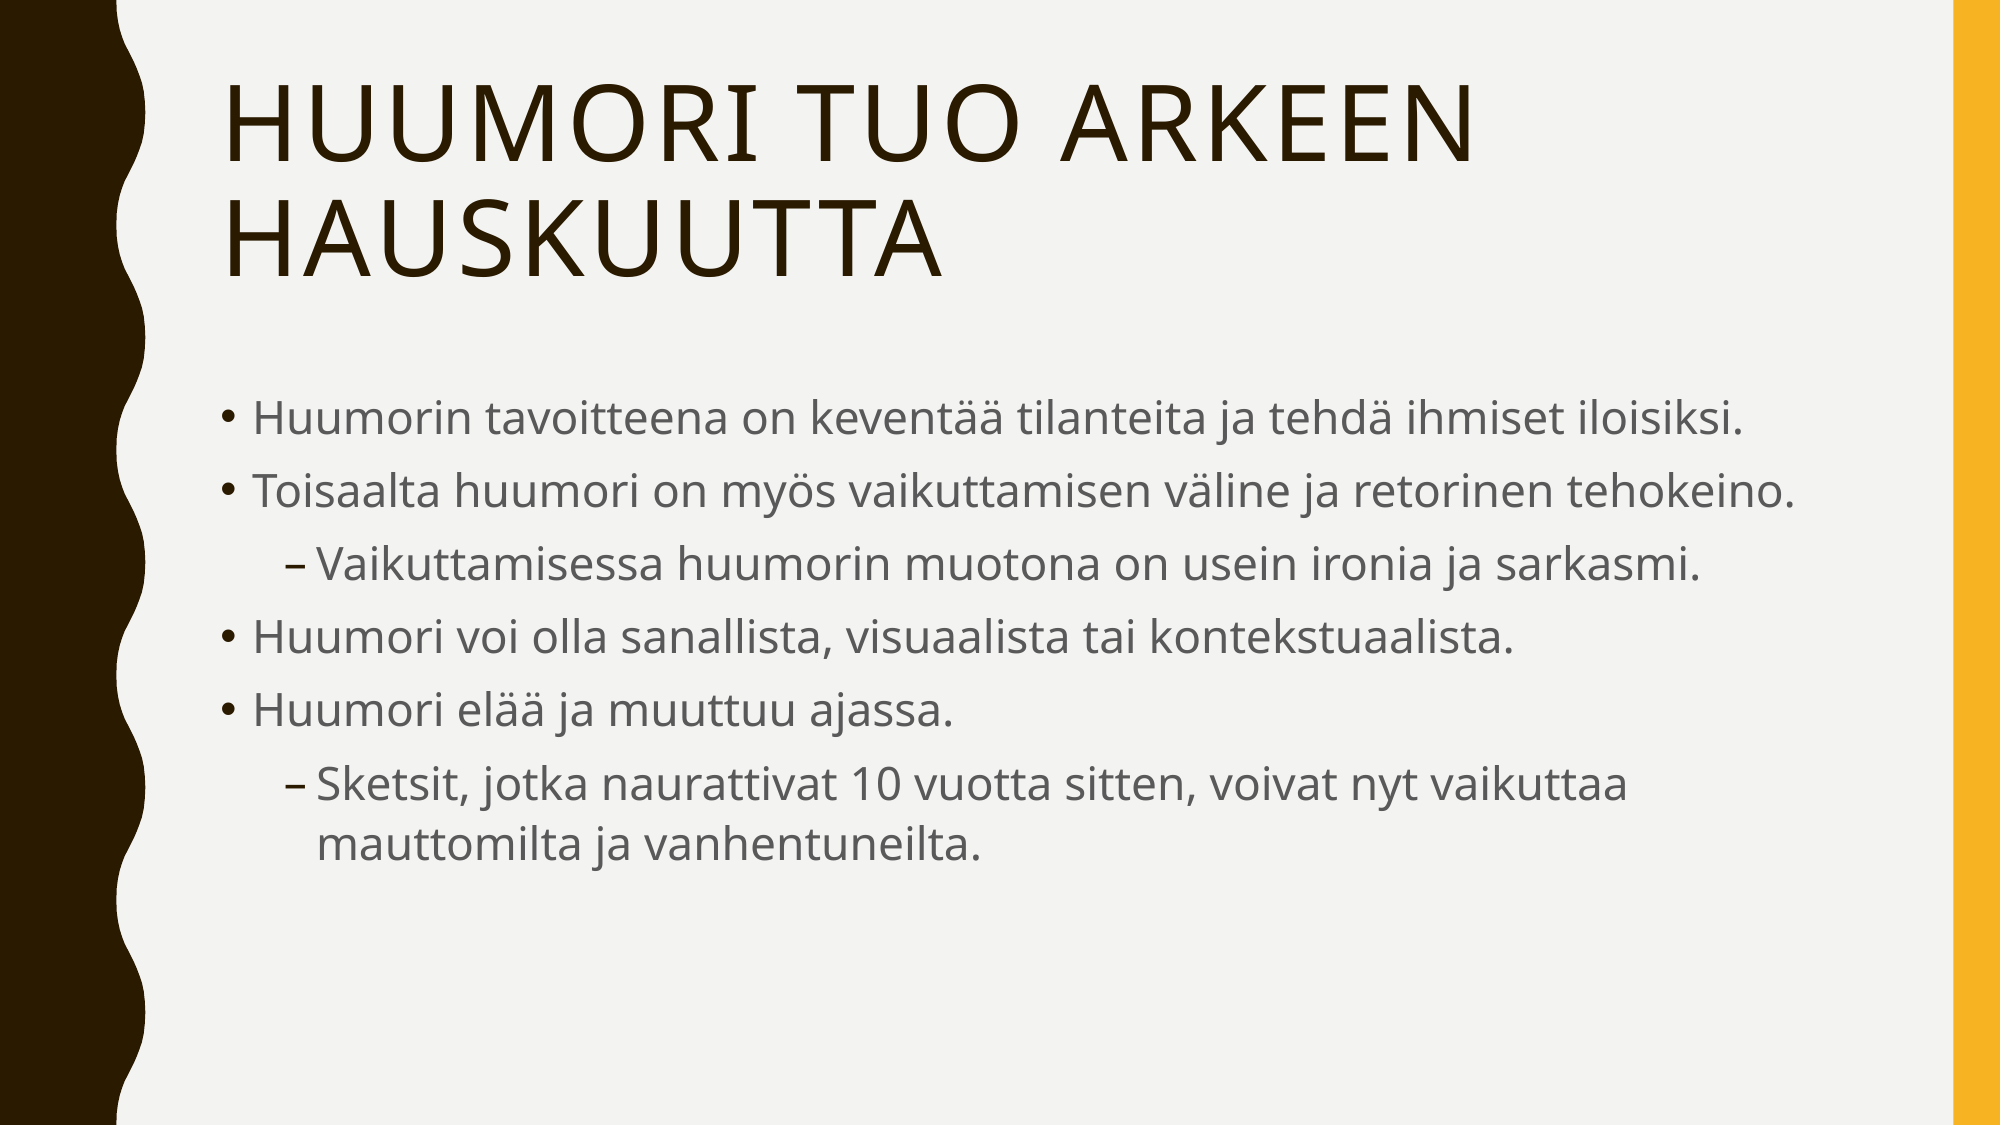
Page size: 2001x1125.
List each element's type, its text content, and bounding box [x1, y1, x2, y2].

title Huumori tuo arkeen hauskuutta [205, 62, 1875, 308]
list Huumorin tavoitteena on keventää tilanteita ja tehdä ihmiset iloisiksi. Toisaalta huumori on myös vaikuttamisen väline ja retorinen tehokeino. Vaikuttamisessa huumorin muotona on usein ironia ja sarkasmi. Huumori voi olla sanallista, visuaalista tai kontekstuaalista. Huumori elää ja muuttuu ajassa. Sketsit, jotka naurattivat 10 vuotta sitten, voivat nyt vaikuttaa mauttomilta ja vanhentuneilta. [205, 375, 1875, 965]
